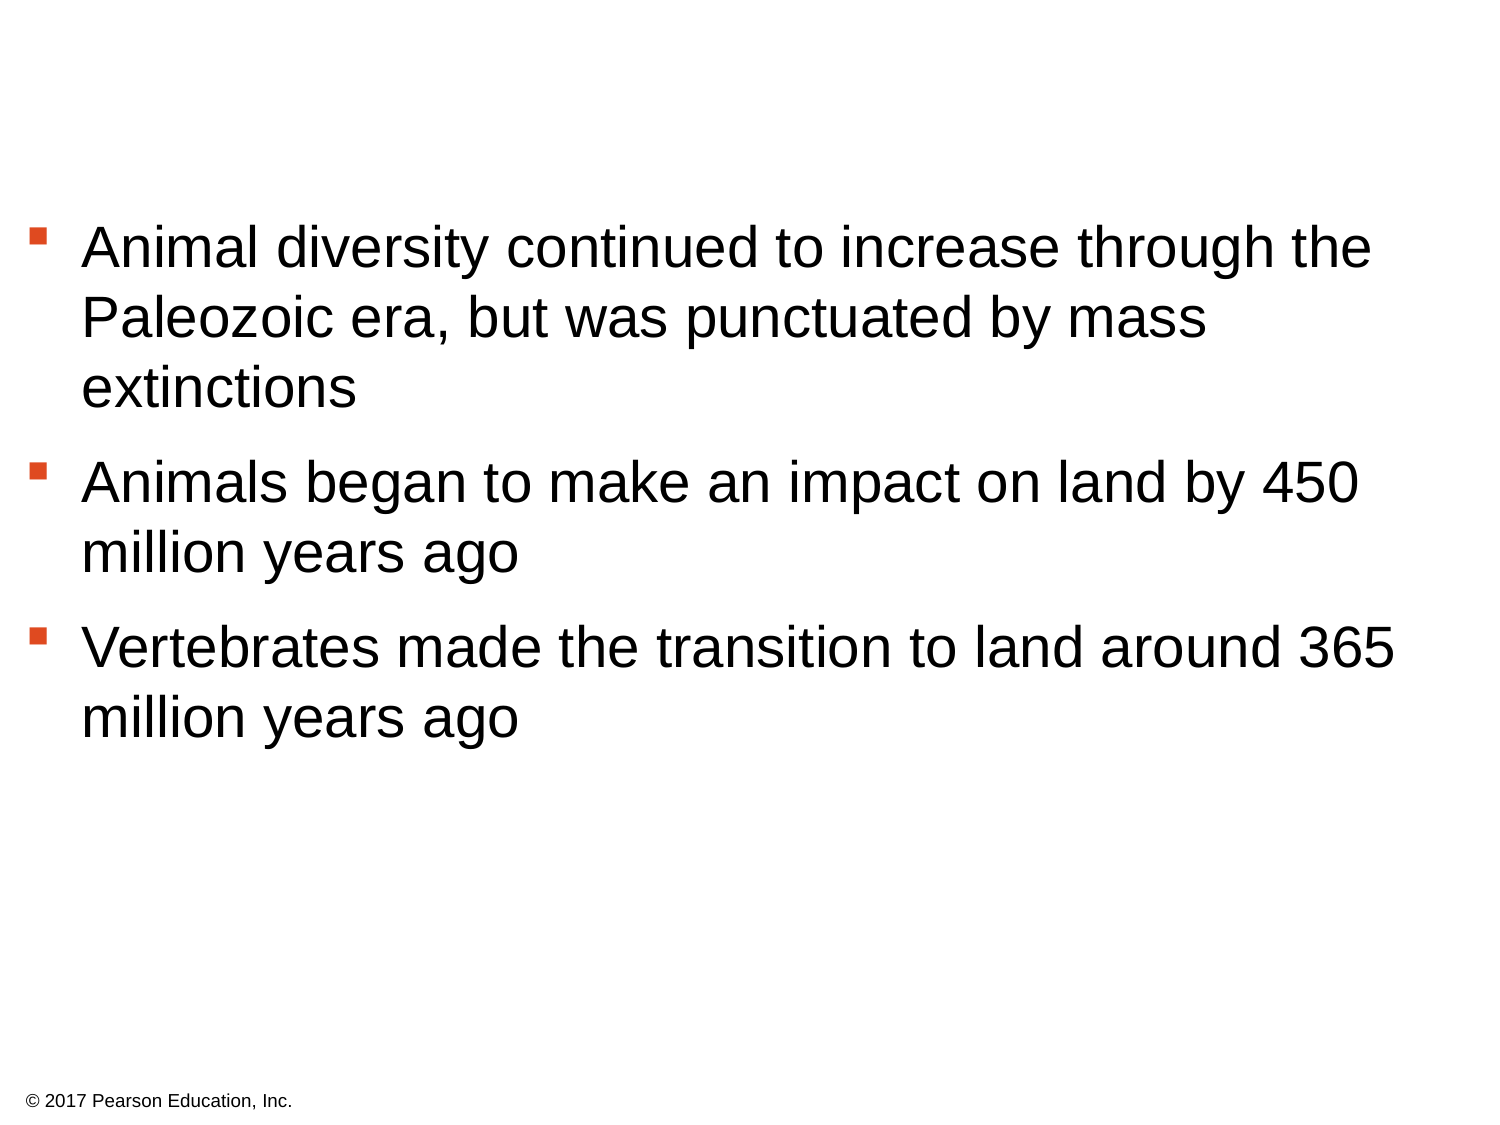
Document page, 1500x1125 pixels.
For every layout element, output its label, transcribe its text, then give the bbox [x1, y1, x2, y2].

footer © 2017 Pearson Education, Inc. [10, 1080, 518, 1119]
list Animal diversity continued to increase through the Paleozoic era, but was punctuated by mass extinctions Animals began to make an impact on land by 450 million years ago Vertebrates made the transition to land around 365 million years ago [24, 208, 1475, 1065]
